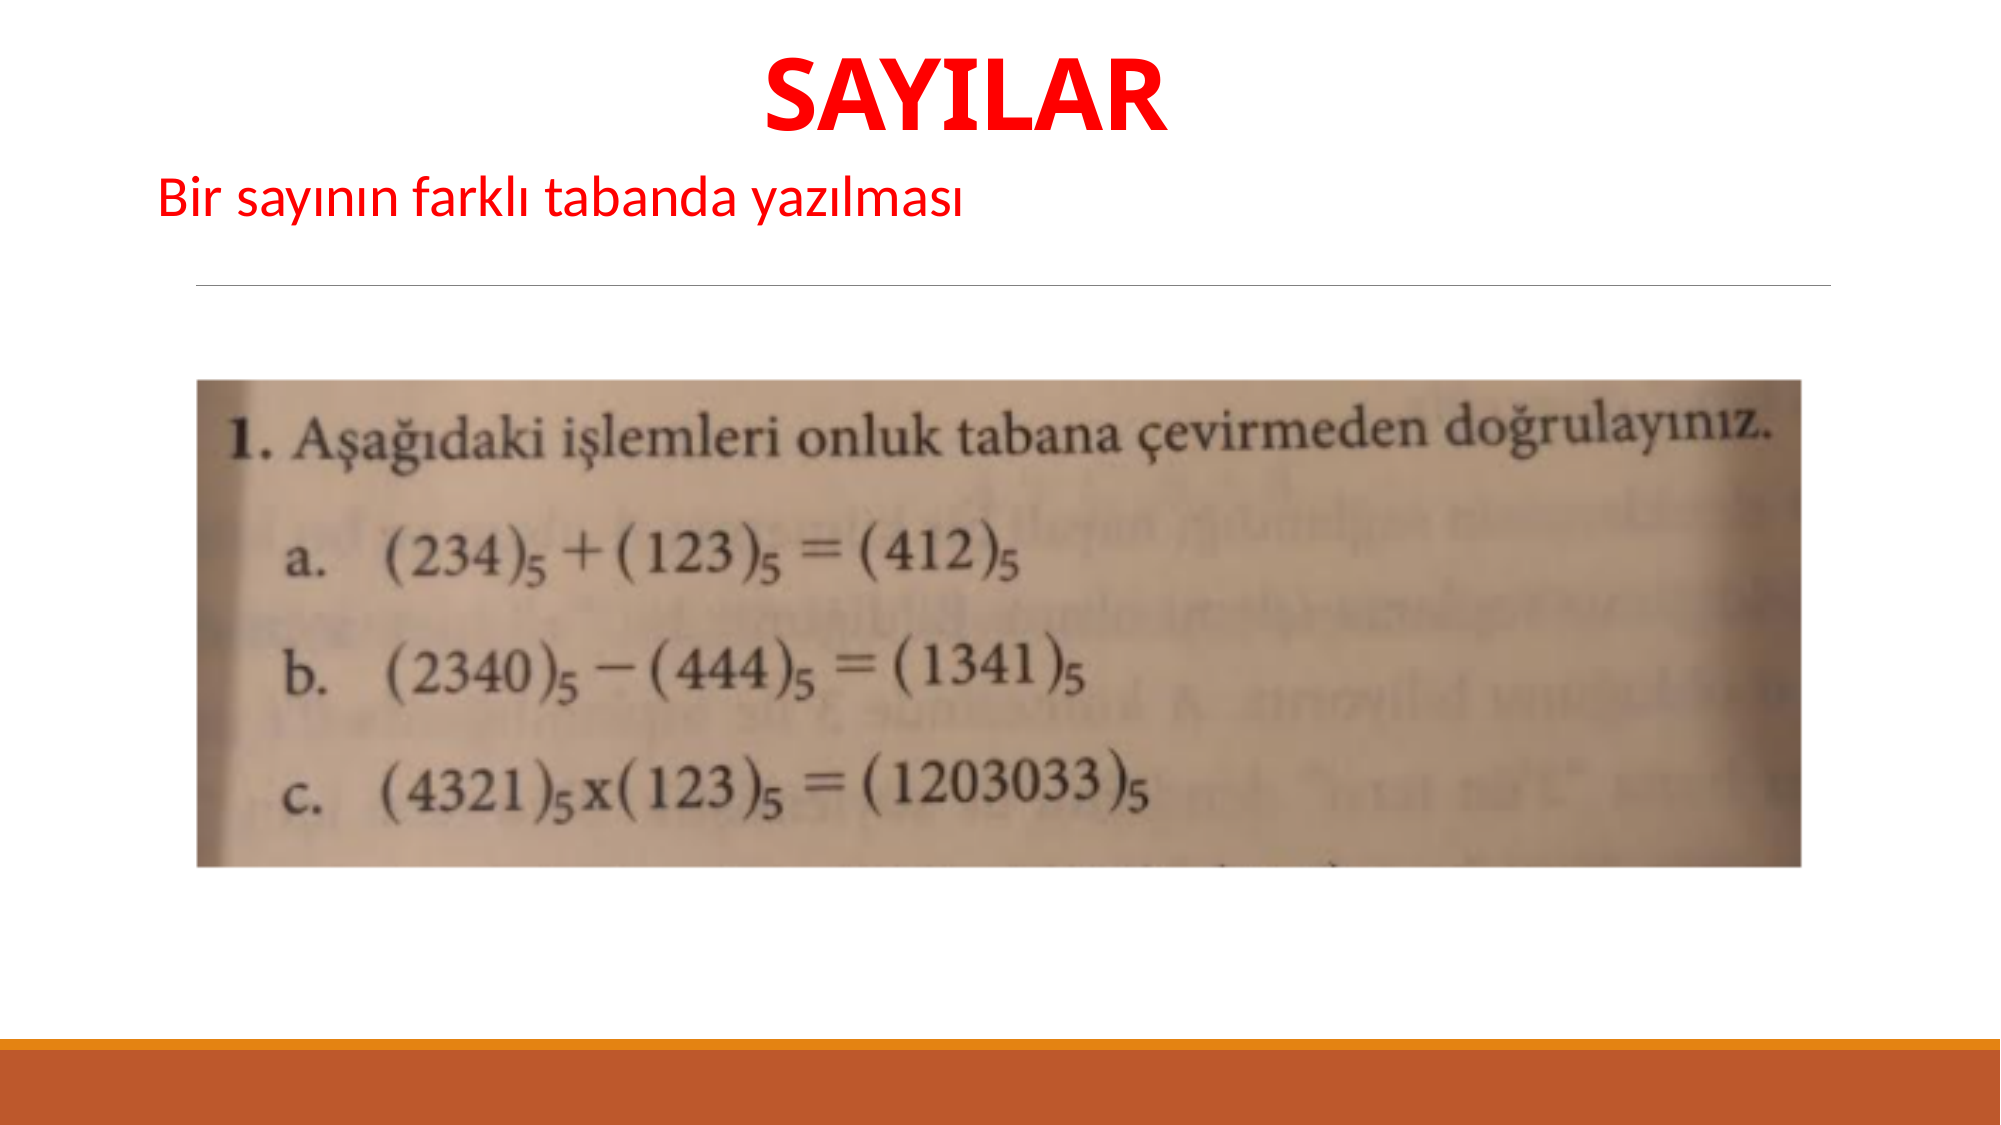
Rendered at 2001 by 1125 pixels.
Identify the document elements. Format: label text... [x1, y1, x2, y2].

title SAYILAR [0, 0, 1604, 159]
list Bir sayının farklı tabanda yazılması [104, 158, 1822, 988]
picture [195, 378, 1805, 872]
